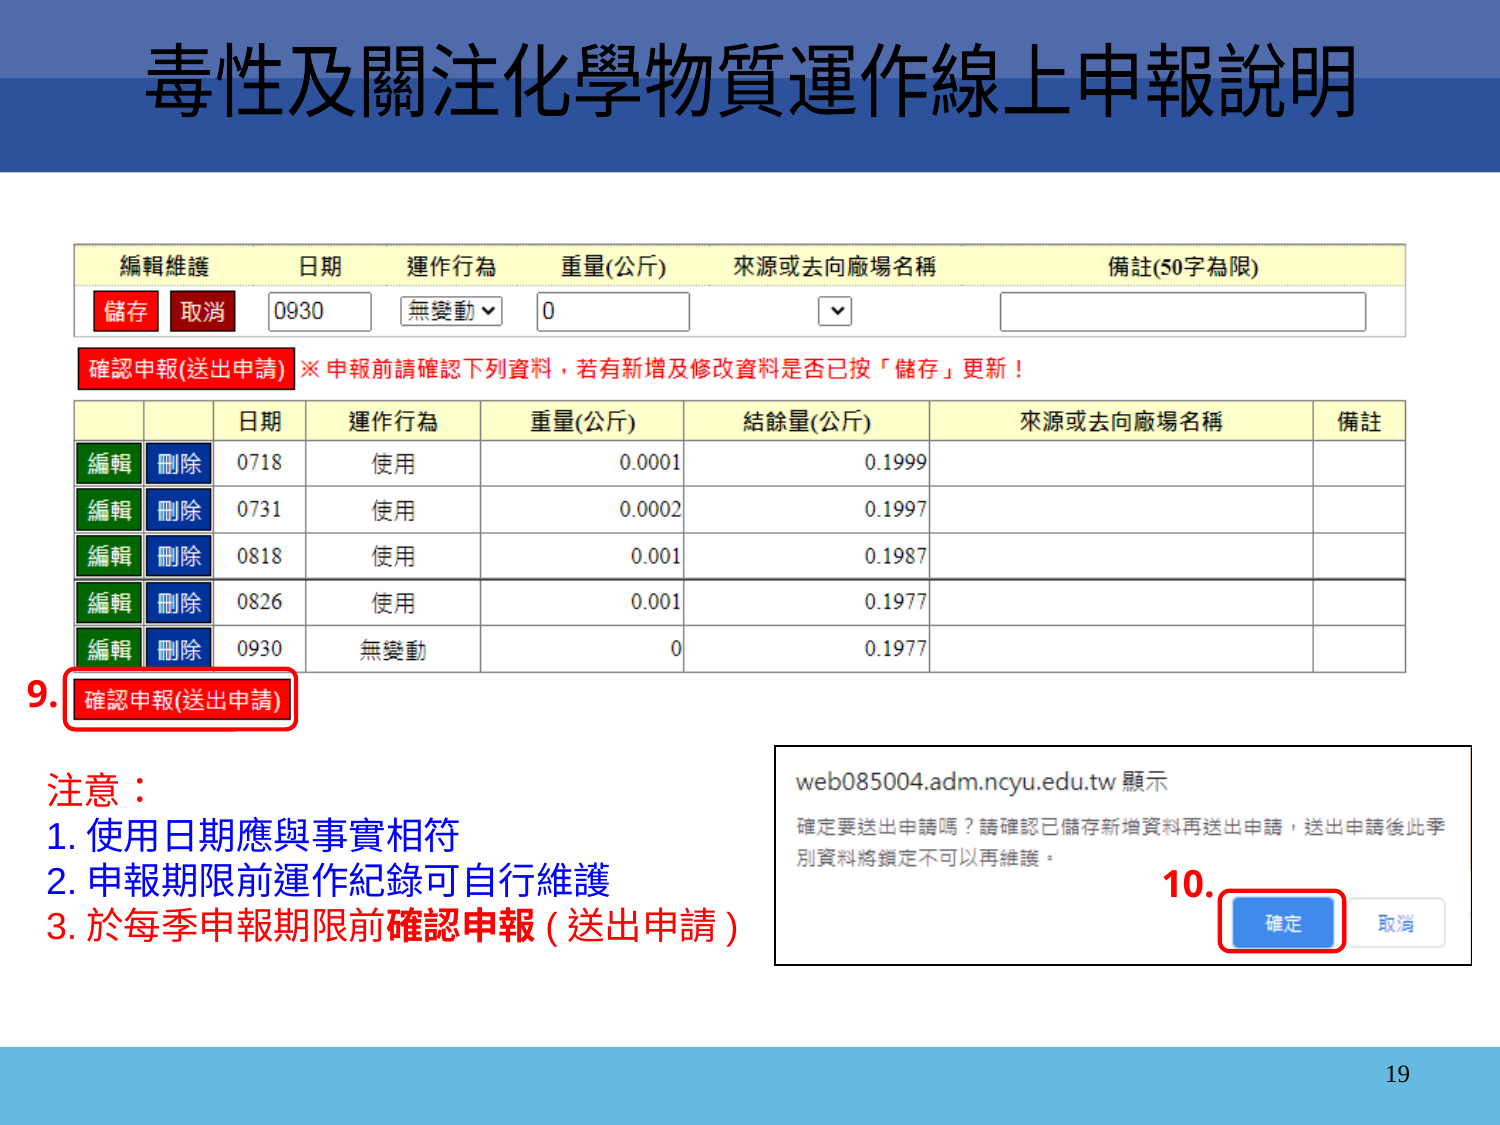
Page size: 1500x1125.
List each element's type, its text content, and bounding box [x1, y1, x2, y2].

picture [70, 242, 1418, 760]
text_box 注意： 1.使用日期應與事實相符 2.申報期限前運作紀錄可自行維護 3.於每季申報期限前確認申報(送出申請) [31, 759, 770, 955]
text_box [775, 746, 1472, 965]
slide_number 19 [1074, 1042, 1425, 1103]
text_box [11, 662, 297, 730]
